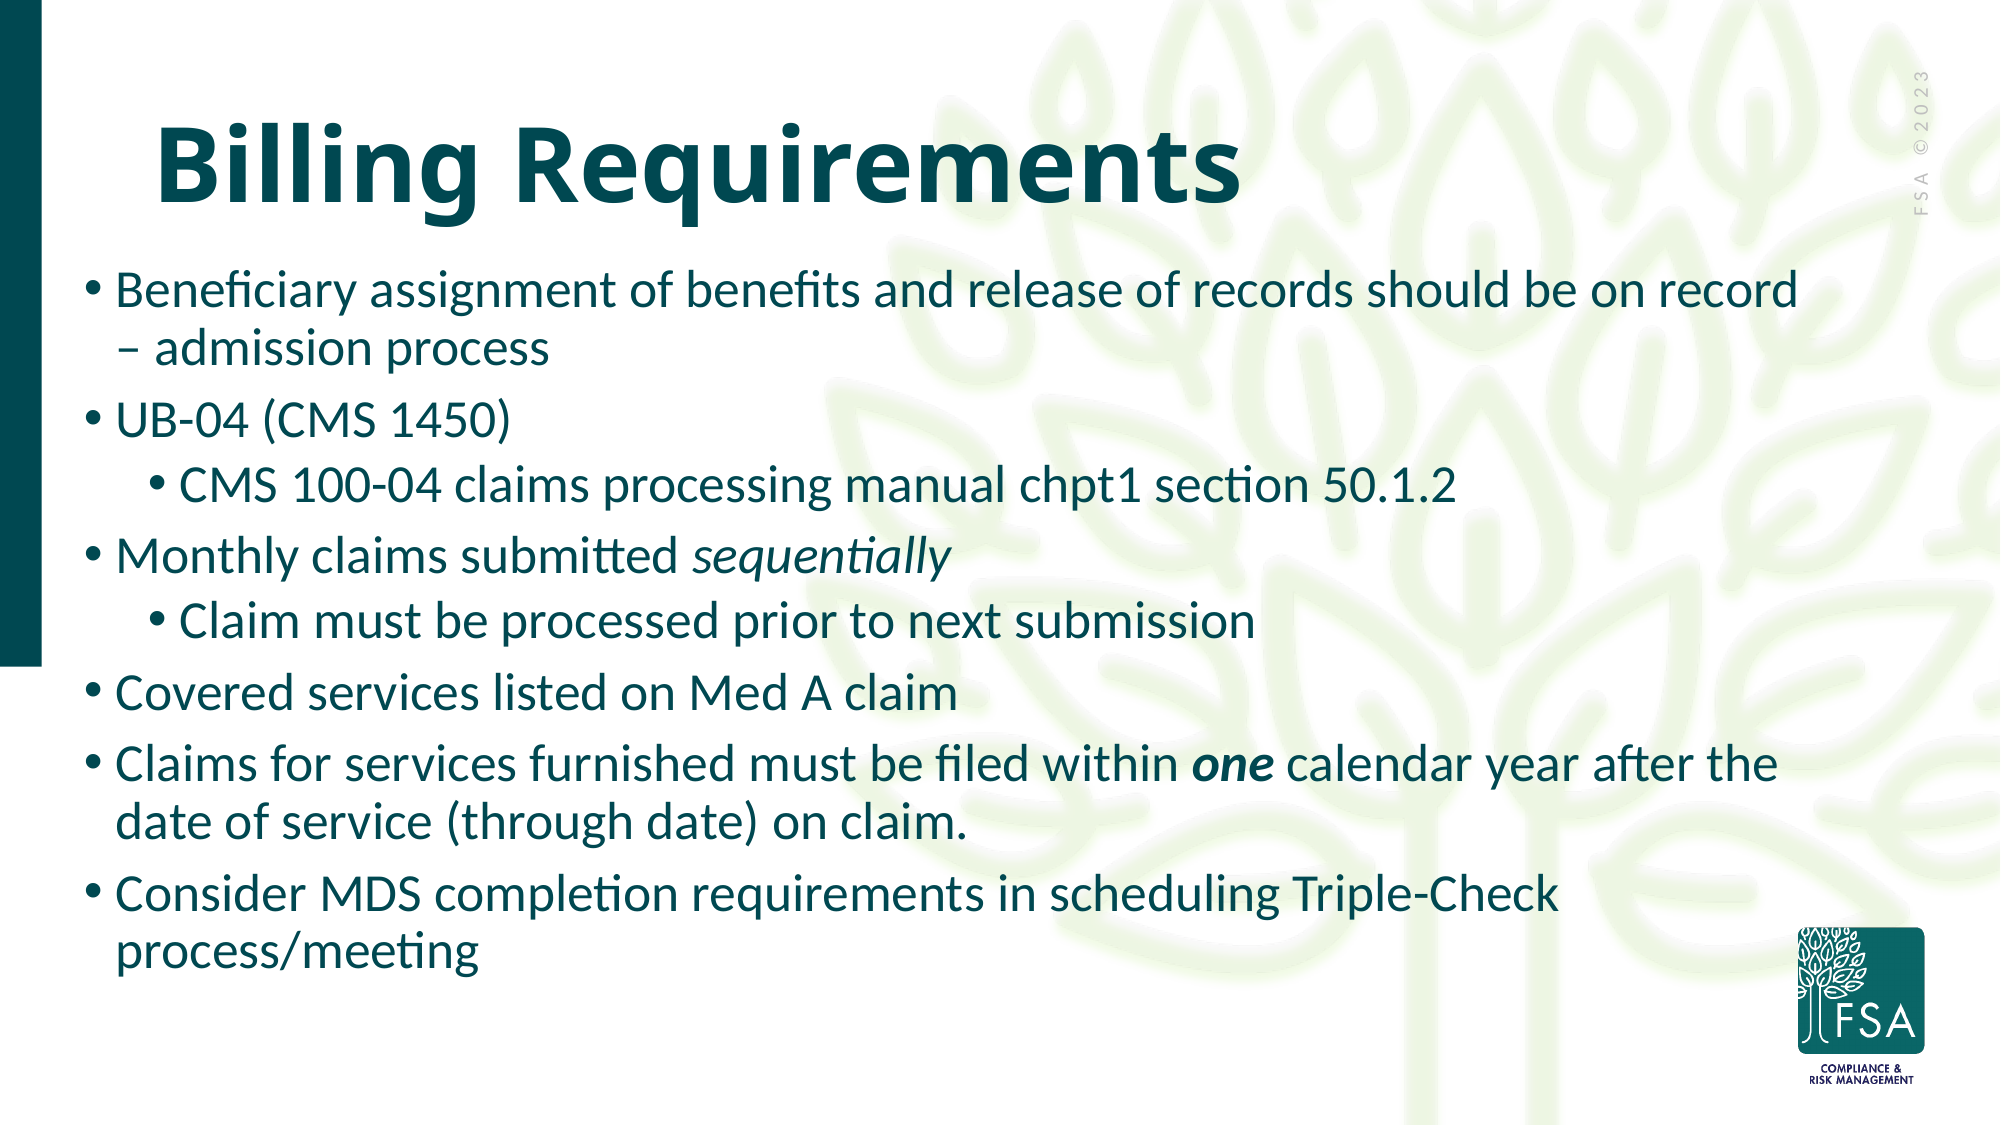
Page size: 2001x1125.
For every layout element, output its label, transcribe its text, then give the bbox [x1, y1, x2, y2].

picture [1777, 915, 1945, 1094]
list Beneficiary assignment of benefits and release of records should be on record – admission process UB-04 (CMS 1450) CMS 100-04 claims processing manual chpt1 section 50.1.2 Monthly claims submitted sequentially Claim must be processed prior to next submission Covered services listed on Med A claim Claims for services furnished must be filed within one calendar year after the date of service (through date) on claim. Consider MDS completion requirements in scheduling Triple-Check process/meeting [68, 254, 1853, 998]
title Billing Requirements [137, 59, 1863, 278]
